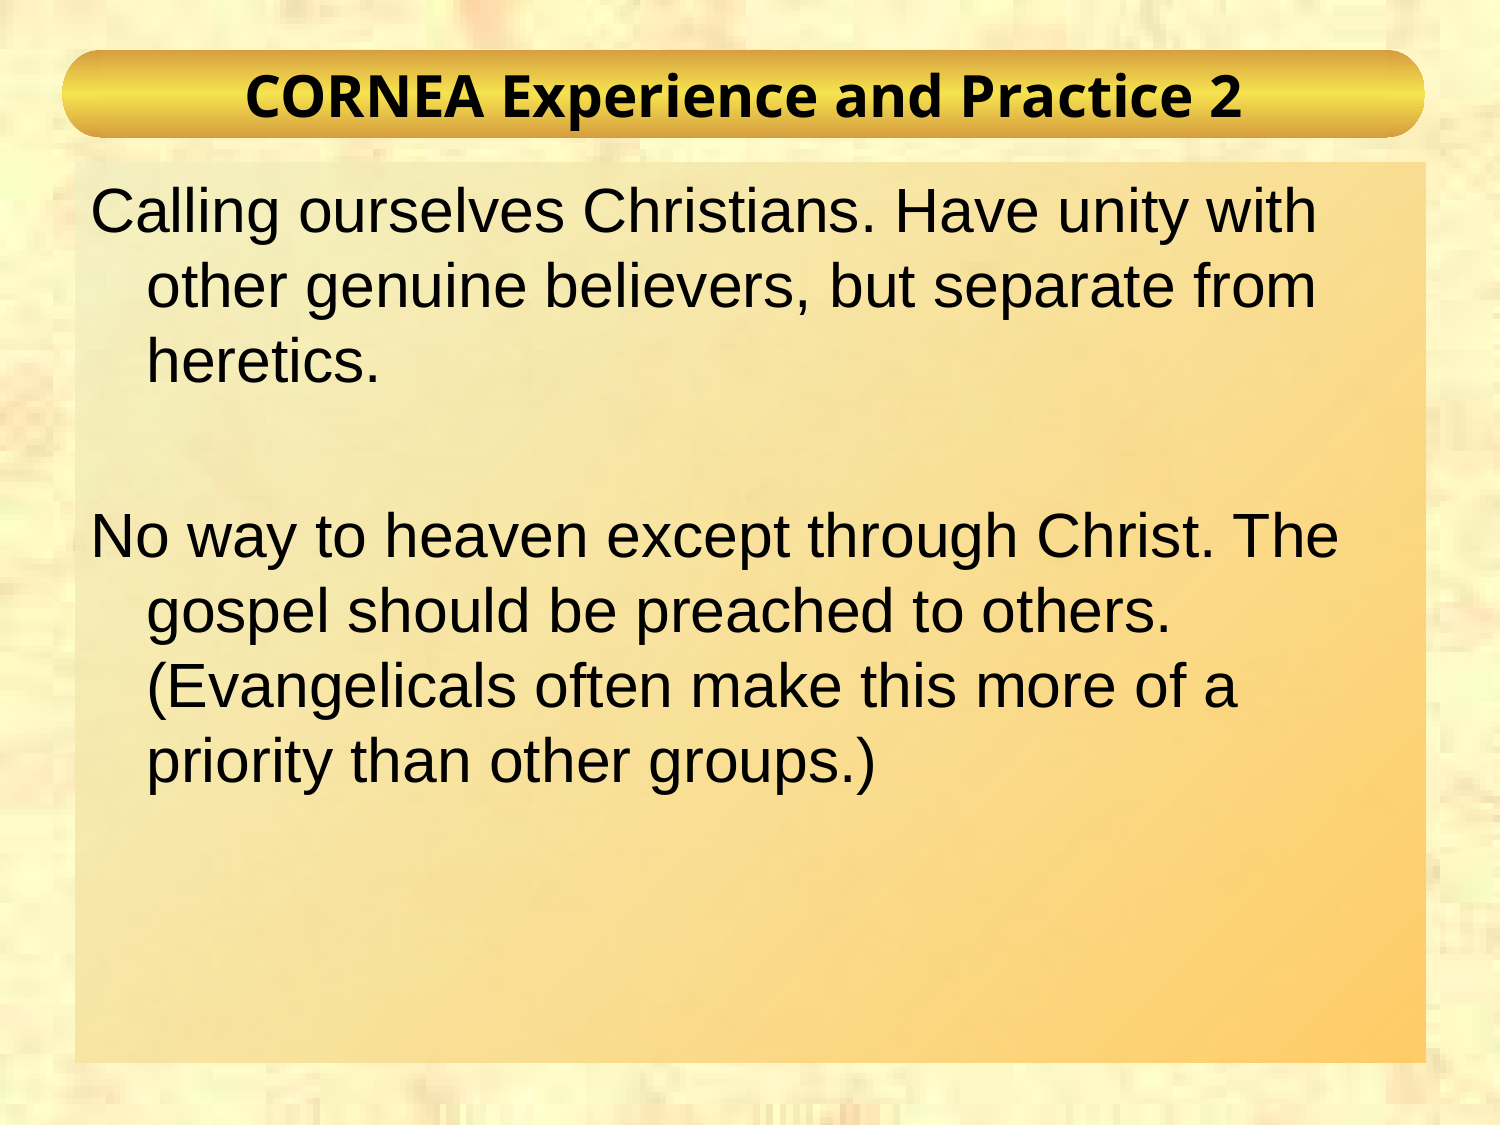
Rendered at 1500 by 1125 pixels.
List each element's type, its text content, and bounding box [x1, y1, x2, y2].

picture [0, 0, 1500, 1125]
title CORNEA Experience and Practice 2 [99, 50, 1388, 138]
list Calling ourselves Christians. Have unity with other genuine believers, but separate from heretics. No way to heaven except through Christ. The gospel should be preached to others. (Evangelicals often make this more of a priority than other groups.) [75, 162, 1425, 1063]
